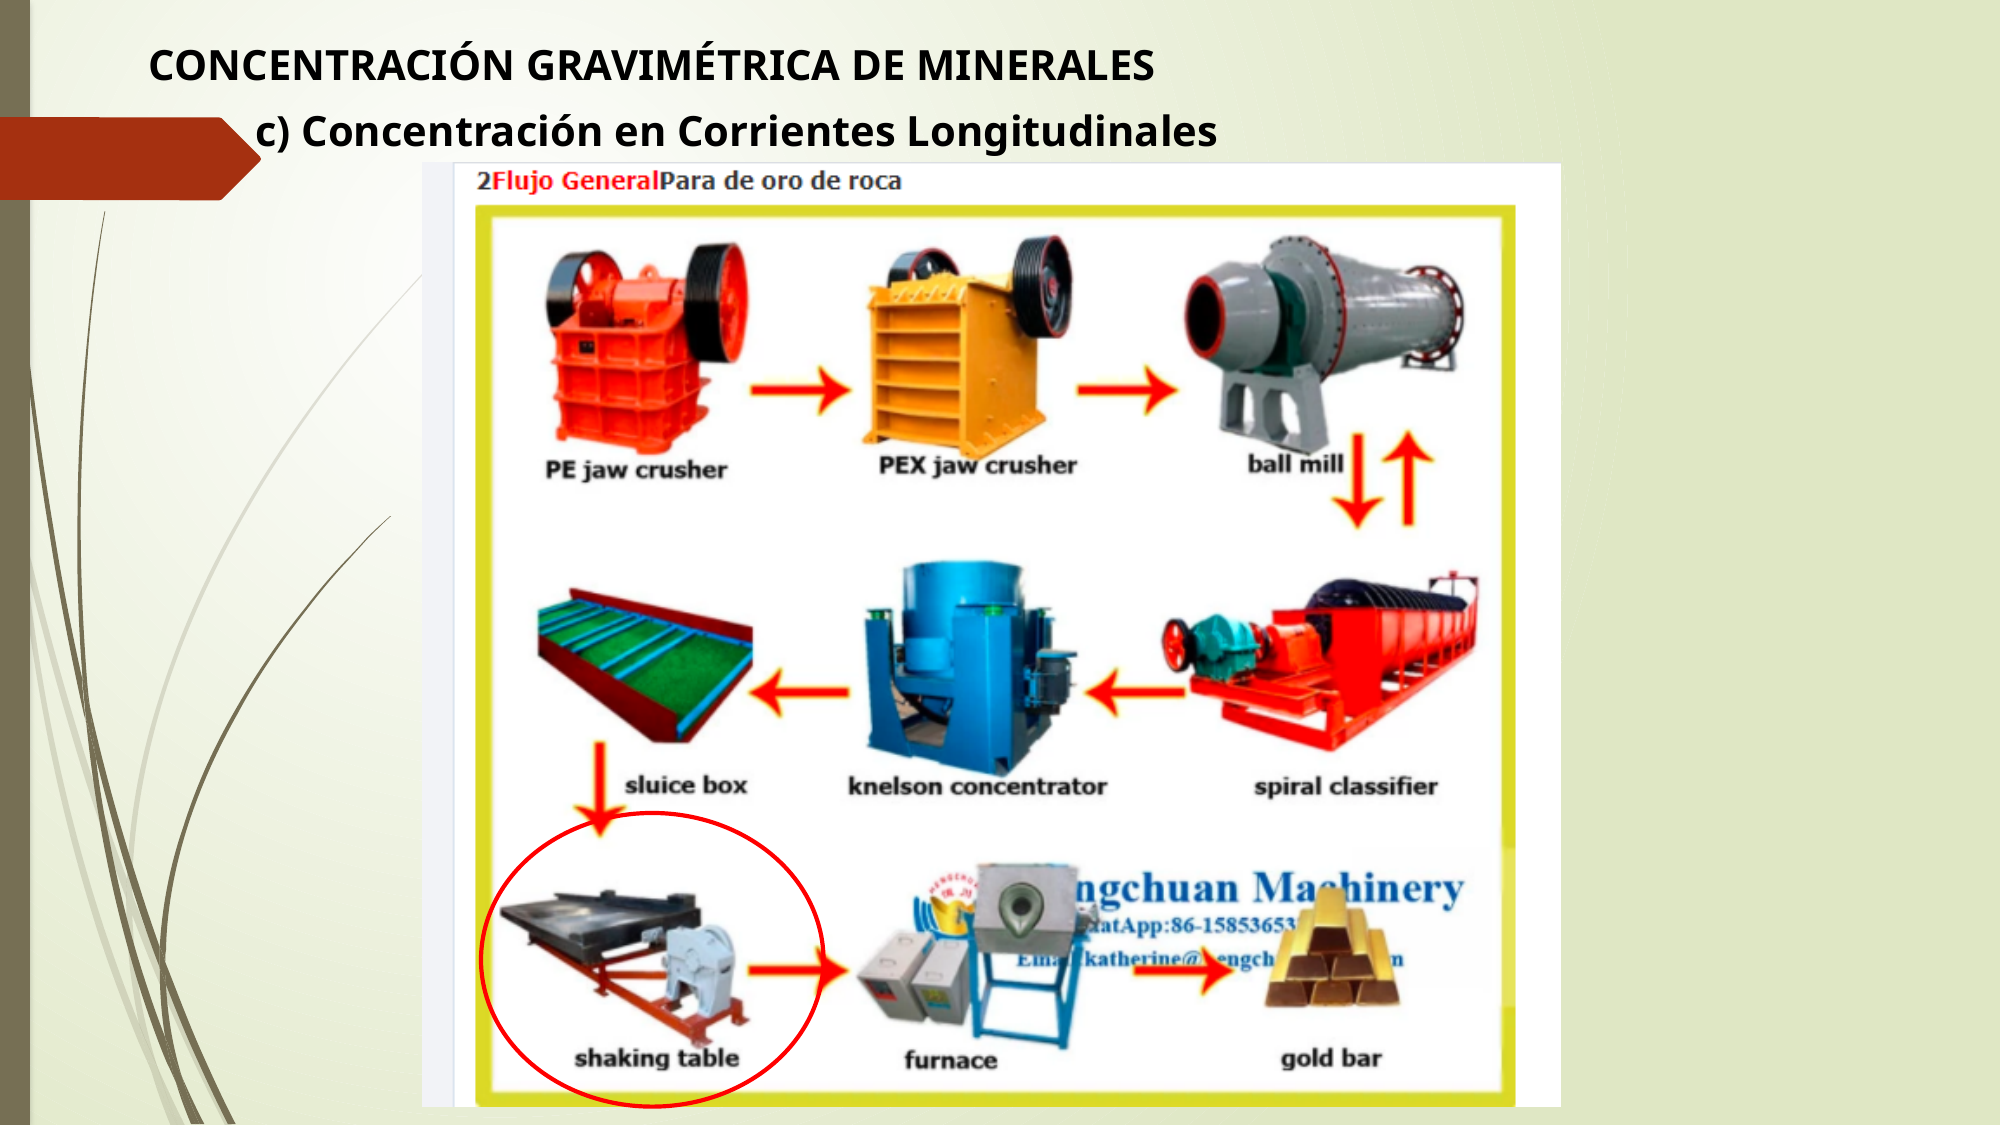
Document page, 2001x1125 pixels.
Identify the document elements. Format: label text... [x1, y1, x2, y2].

text_box CONCENTRACIÓN GRAVIMÉTRICA DE MINERALES [133, 31, 1171, 96]
picture [422, 162, 1561, 1107]
text_box c) Concentración en Corrientes Longitudinales [240, 96, 1234, 162]
